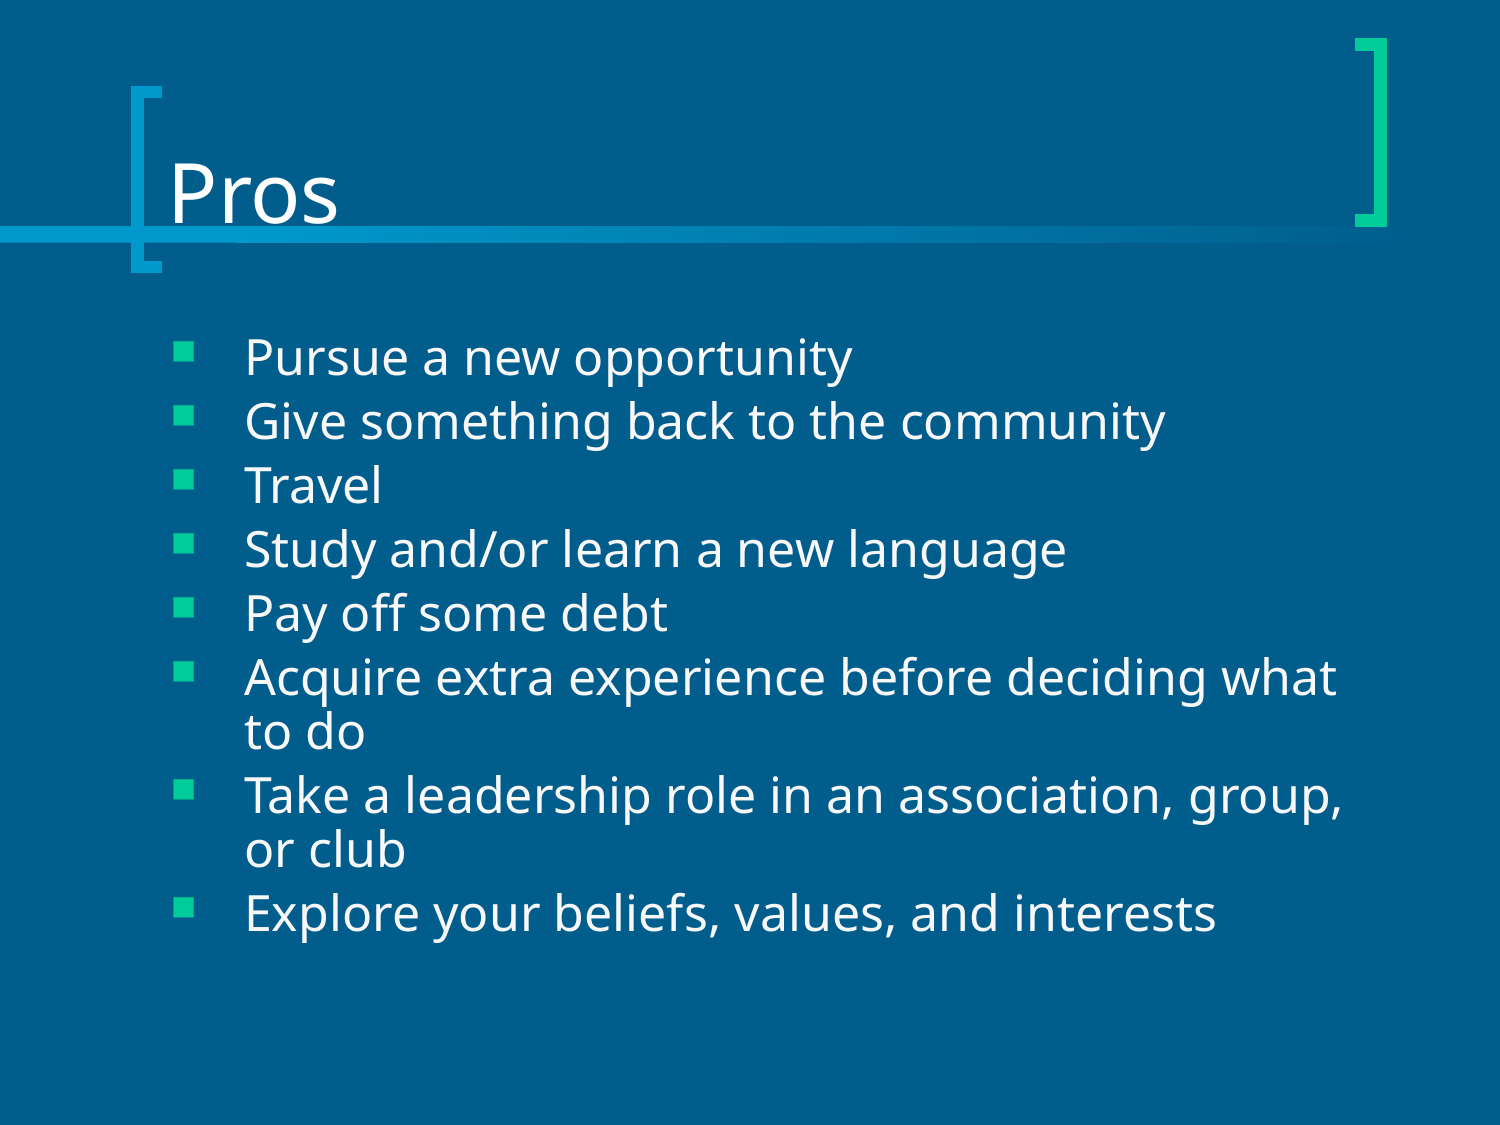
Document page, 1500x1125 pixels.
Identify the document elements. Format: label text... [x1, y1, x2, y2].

title Pros [152, 15, 1328, 248]
list Pursue a new opportunity Give something back to the community Travel Study and/or learn a new language Pay off some debt Acquire extra experience before deciding what to do Take a leadership role in an association, group, or club Explore your beliefs, values, and interests [155, 324, 1413, 1001]
